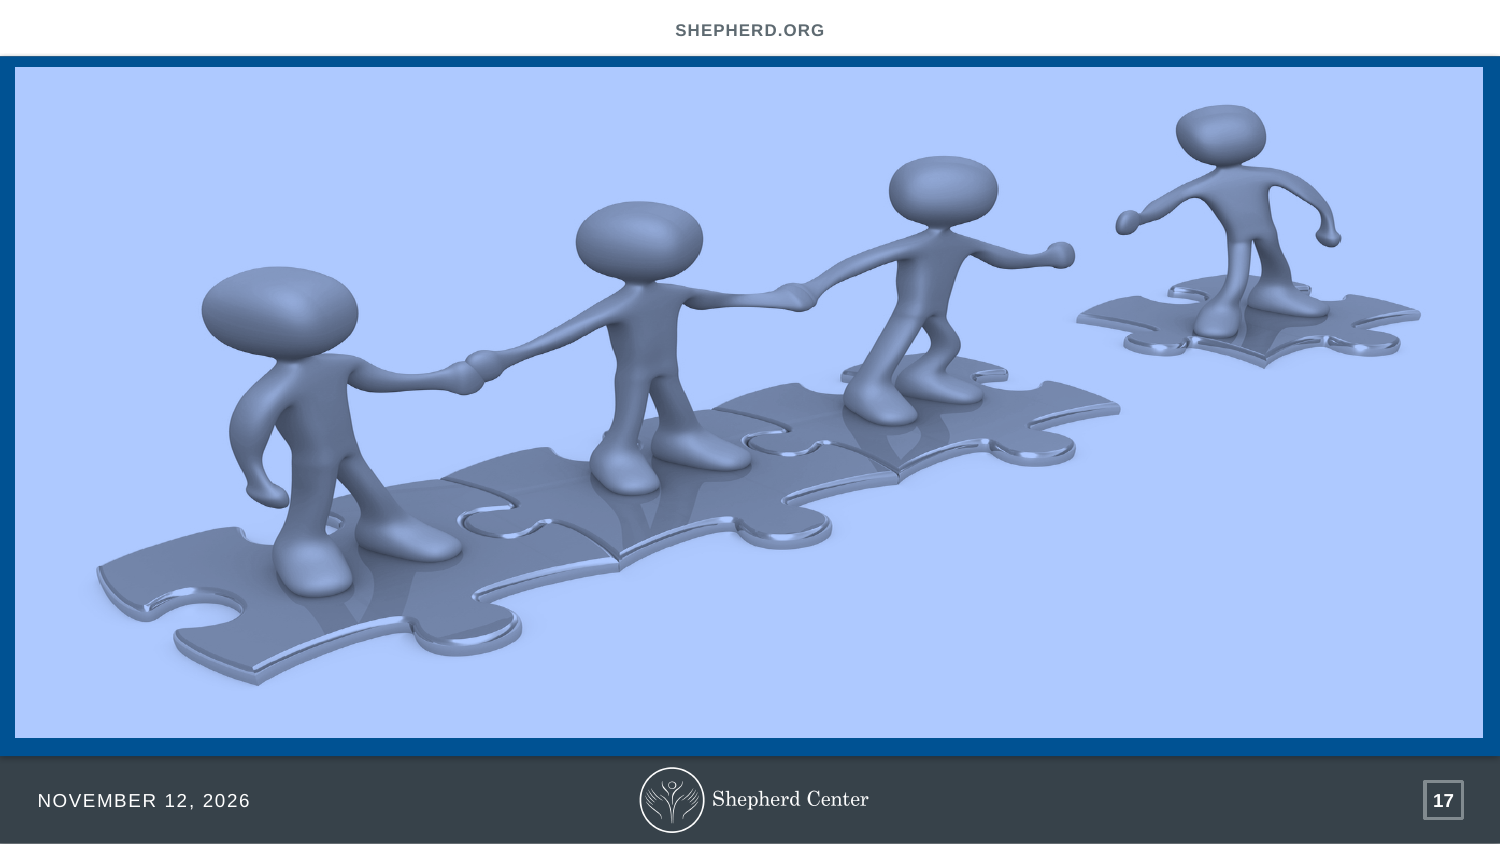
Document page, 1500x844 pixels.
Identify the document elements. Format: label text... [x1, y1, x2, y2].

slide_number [37, 781, 375, 819]
picture [637, 765, 871, 835]
picture [15, 66, 1484, 739]
slide_number 17 [1423, 780, 1464, 820]
